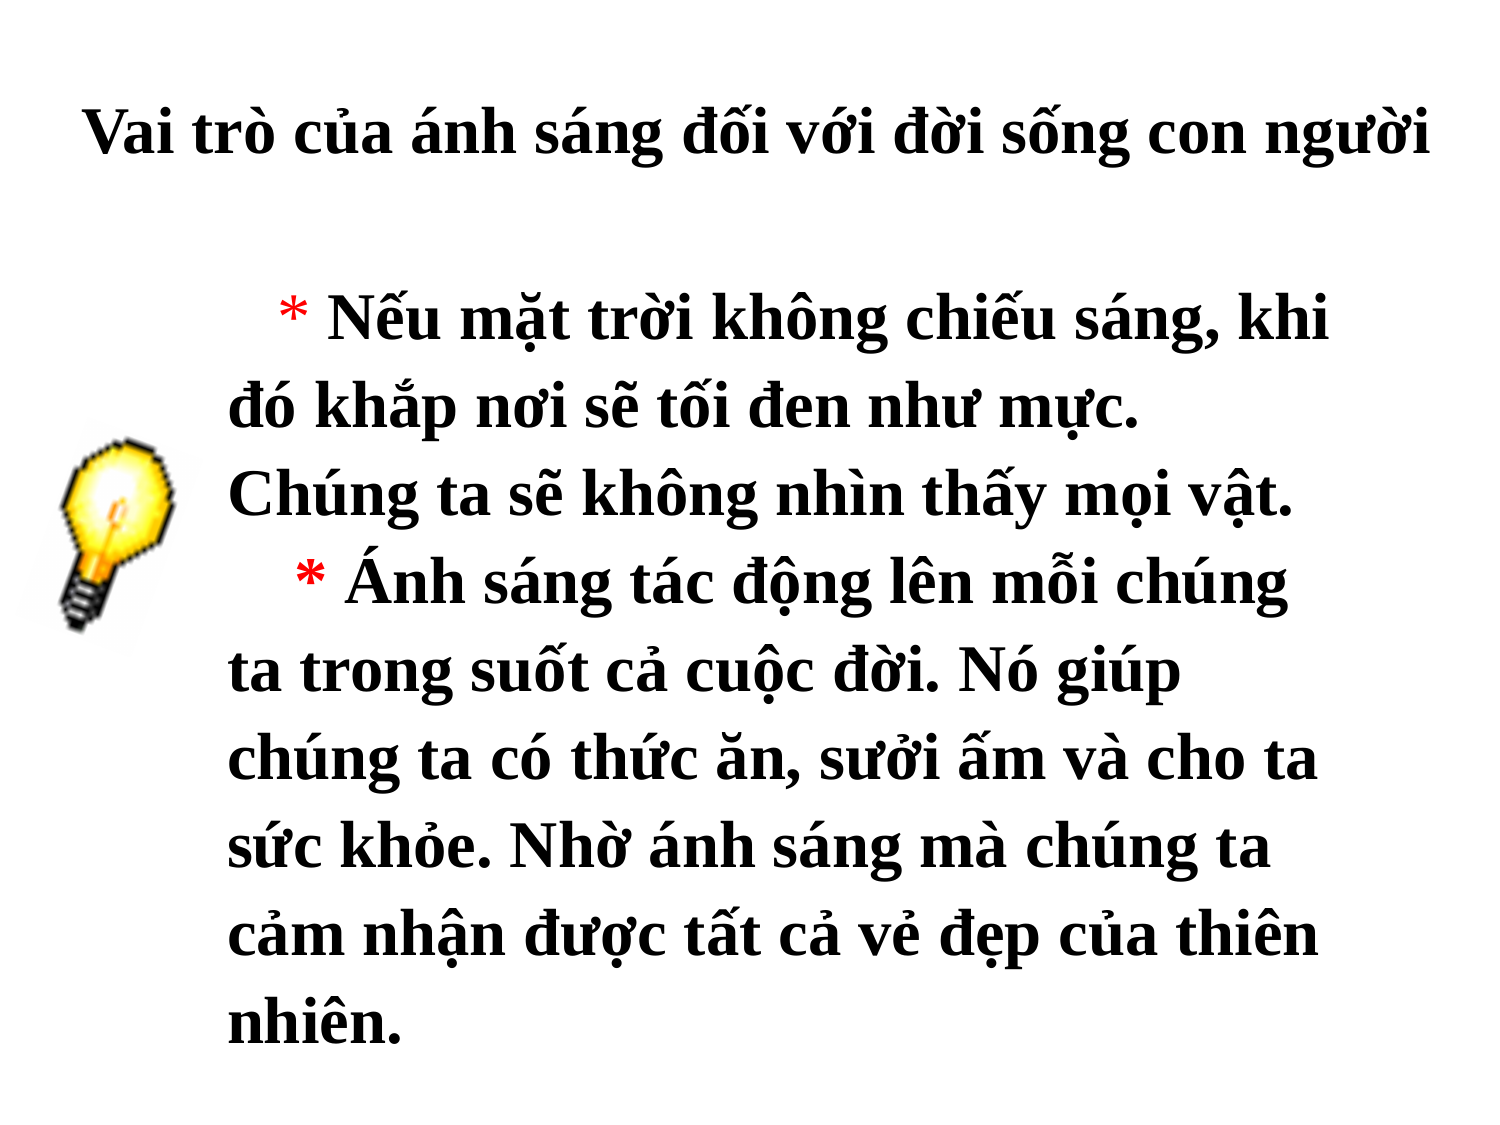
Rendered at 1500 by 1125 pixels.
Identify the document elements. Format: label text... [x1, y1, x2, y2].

text_box Vai trò của ánh sáng đối với đời sống con người [1275, 46, 1500, 217]
picture [19, 421, 200, 653]
text_box Vai trò của ánh sáng đối với đời sống con người [0, 46, 237, 217]
text_box [237, 12, 1275, 217]
text_box * Nếu mặt trời không chiếu sáng, khi đó khắp nơi sẽ tối đen như mực. Chúng ta sẽ không nhìn thấy mọi vật. * Ánh sáng tác động lên mỗi chúng ta trong suốt cả cuộc đời. Nó giúp chúng ta có thức ăn, sưởi ấm và cho ta sức khỏe. Nhờ ánh sáng mà chúng ta cảm nhận được tất cả vẻ đẹp của thiên nhiên. [212, 257, 1350, 1064]
